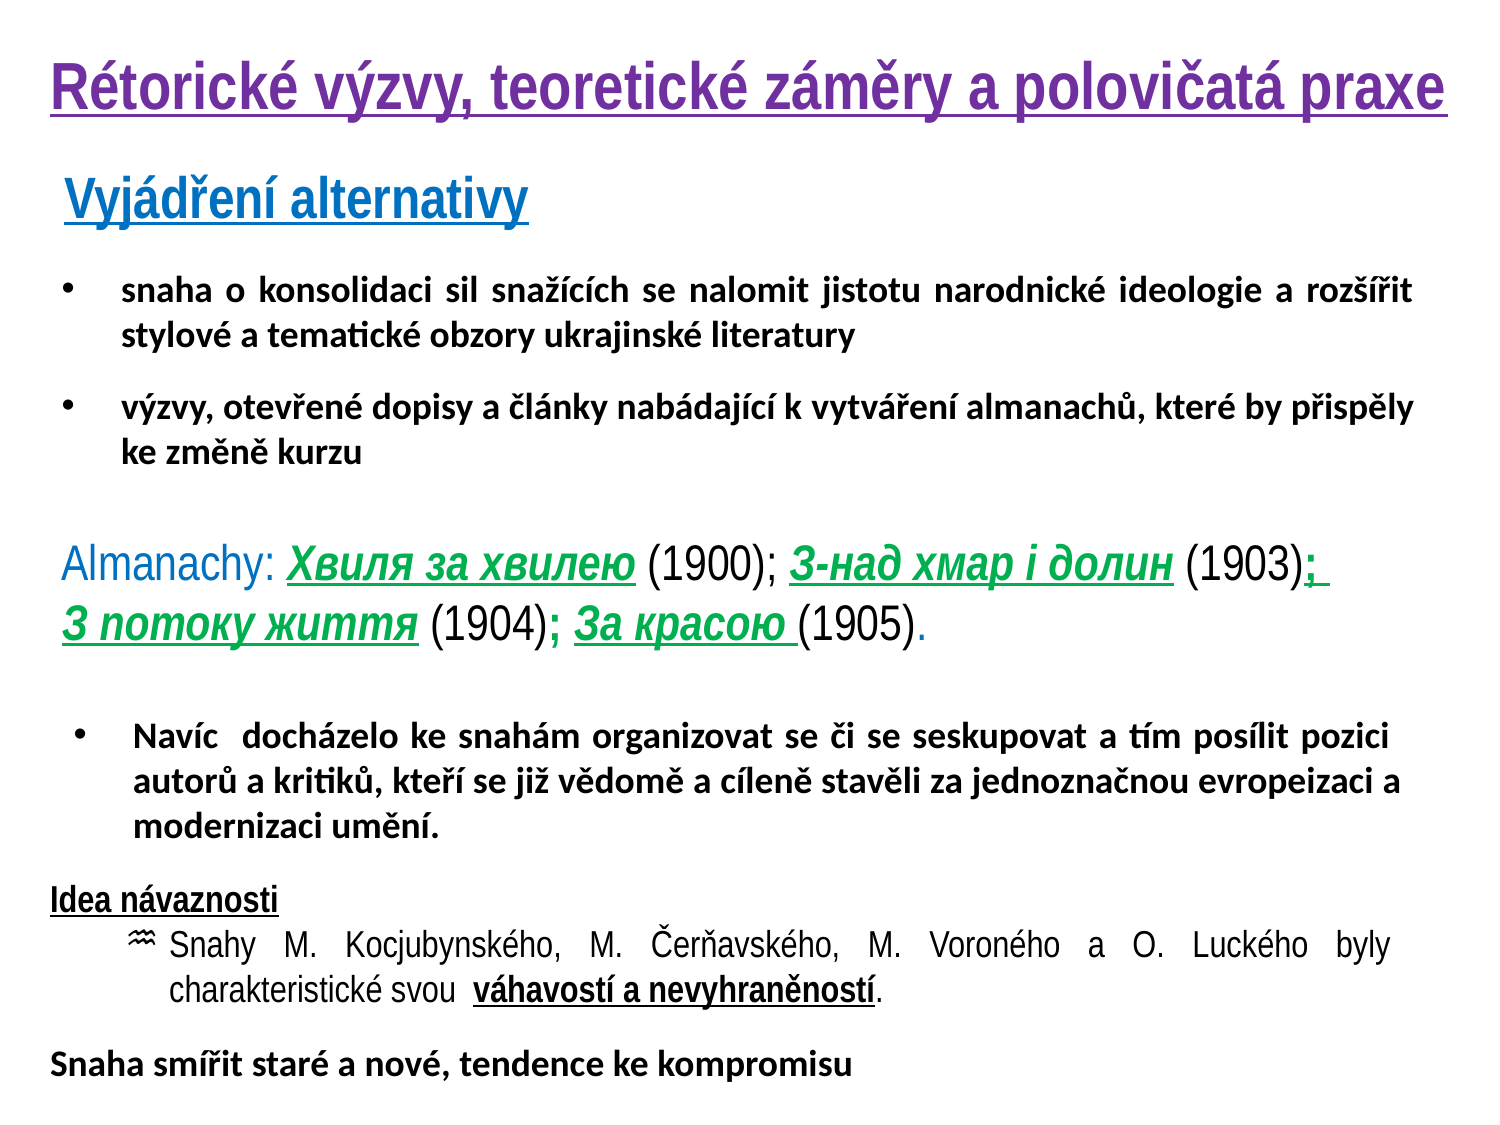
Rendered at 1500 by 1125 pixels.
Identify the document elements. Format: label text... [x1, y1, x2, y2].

text_box Navíc docházelo ke snahám organizovat se či se seskupovat a tím posílit pozici autorů a kritiků, kteří se již vědomě a cíleně stavěli za jednoznačnou evropeizaci a modernizaci umění. [58, 703, 1418, 854]
text_box výzvy, otevřené dopisy a články nabádající k vytváření almanachů, které by přispěly ke změně kurzu [46, 374, 1430, 480]
text_box Snaha smířit staré a nové, tendence ke kompromisu [35, 1031, 1407, 1091]
text_box Rétorické výzvy, teoretické záměry a polovičatá praxe [35, 35, 1465, 131]
text_box Idea návaznosti Snahy M. Kocjubynského, M. Čerňavského, M. Voroného a O. Luckého byly charakteristické svou váhavostí a nevyhraněností. [35, 867, 1407, 1018]
text_box snaha o konsolidaci sil snažících se nalomit jistotu narodnické ideologie a rozšířit stylové a tematické obzory ukrajinské literatury [46, 257, 1430, 363]
text_box Vyjádření alternativy [49, 152, 545, 238]
text_box Almanachy: Хвиля за хвилею (1900); З-над хмар і долин (1903); З потоку життя (1904); За красою (1905). [46, 523, 1418, 658]
